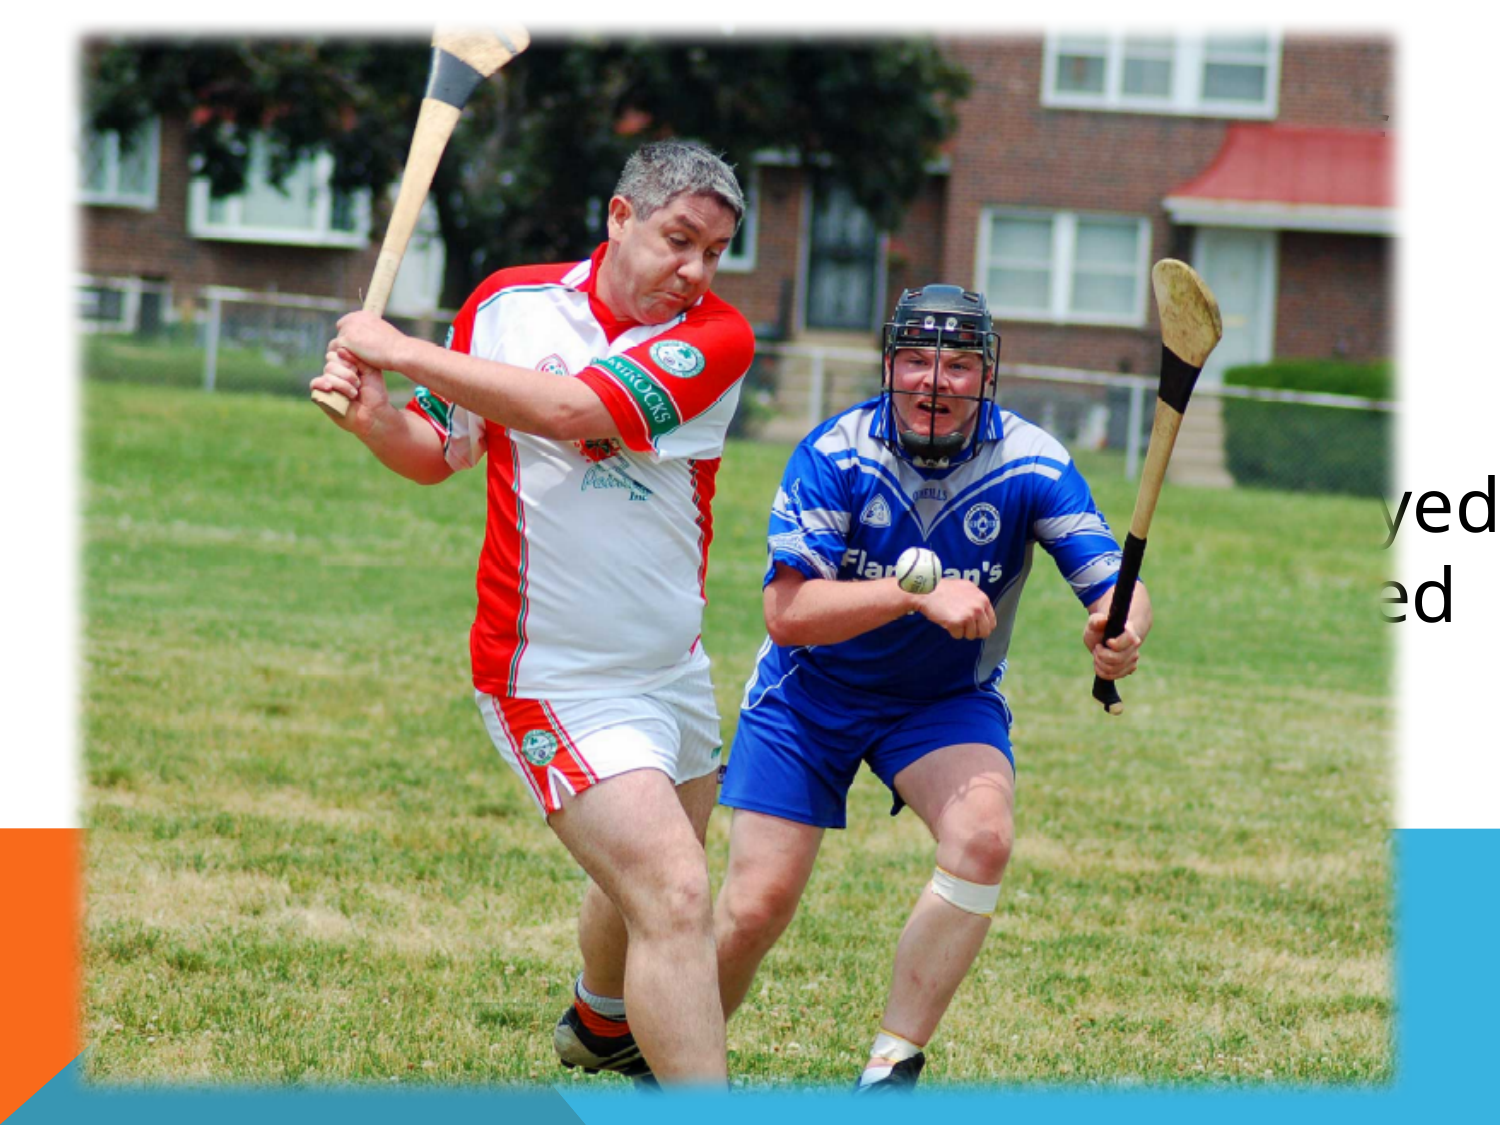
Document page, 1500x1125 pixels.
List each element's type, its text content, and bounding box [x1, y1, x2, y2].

text_box Hurling is an outdoor team game of ancient Gaelic and Irish origin, administered by the Gaelic Athletic Association (GAA). The game has prehistoric origins, has been played for over 3,000 years, and is considered to be the world's fastest gameplay sport. [1415, 89, 1500, 825]
picture [64, 18, 1412, 1102]
